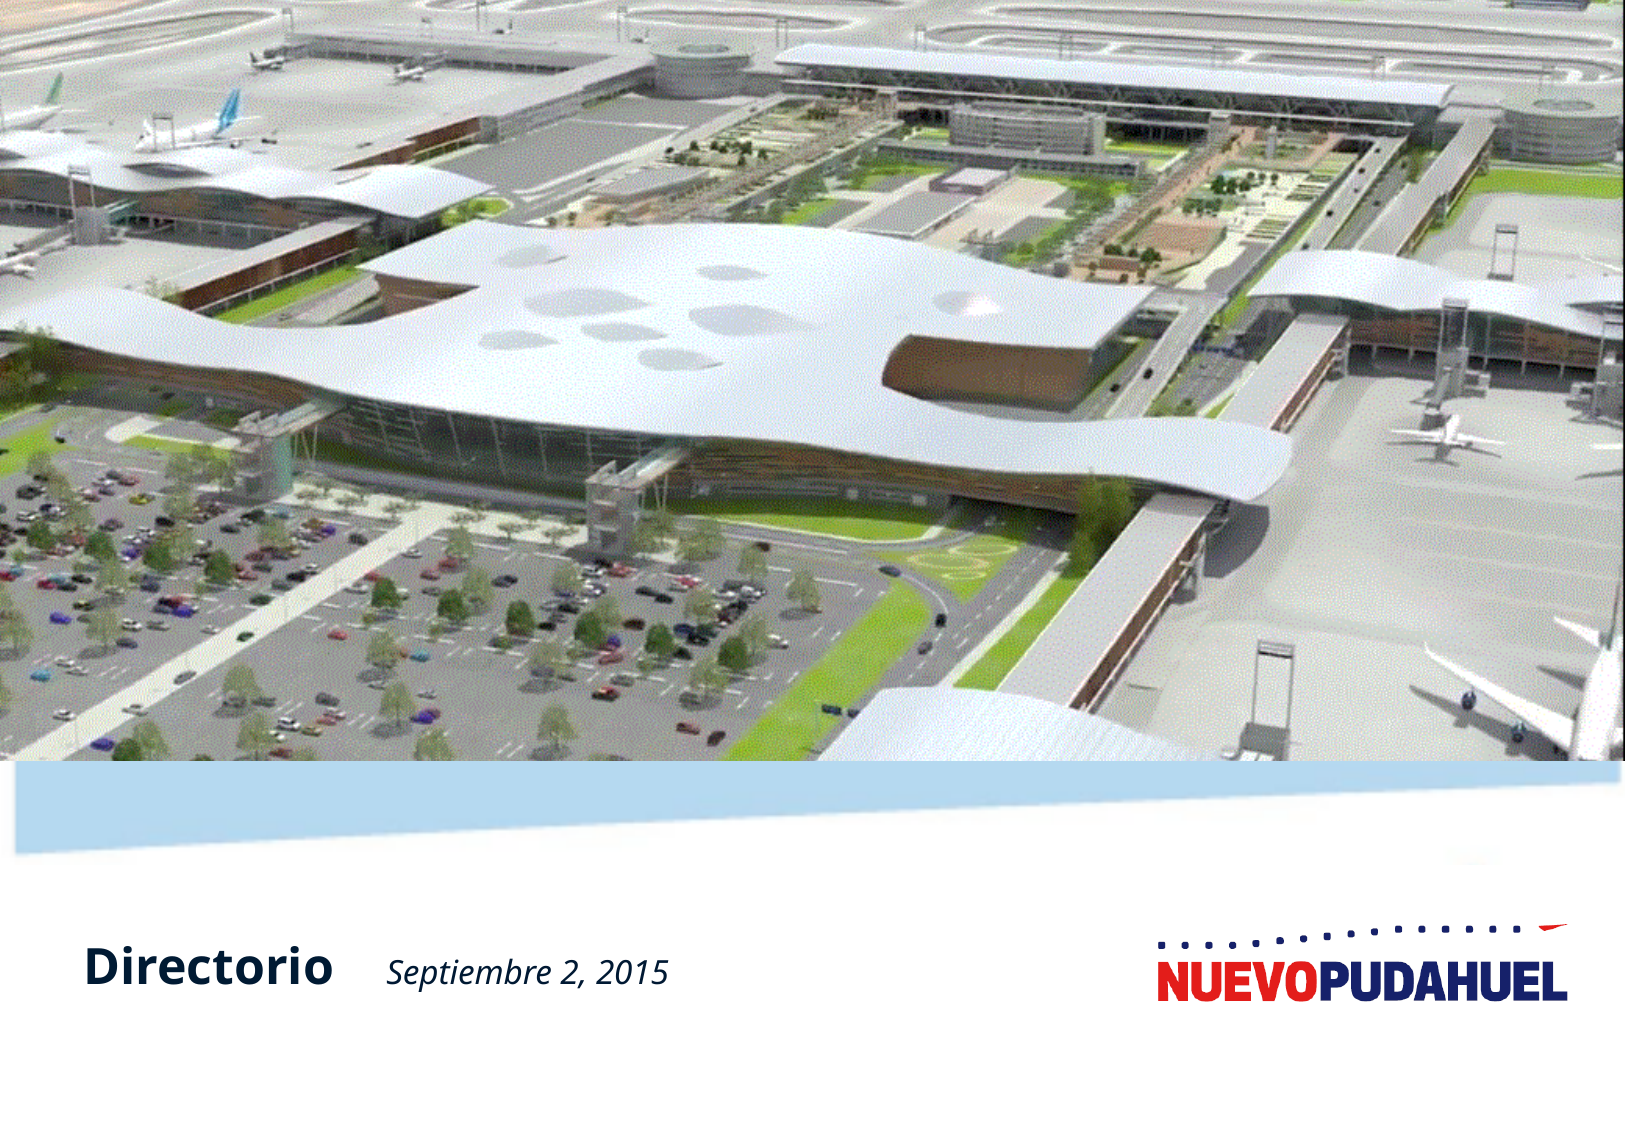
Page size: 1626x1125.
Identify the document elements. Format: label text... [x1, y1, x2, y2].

title Directorio Septiembre 2, 2015 [68, 869, 1120, 1047]
picture [0, 0, 1625, 761]
picture [1155, 922, 1571, 1002]
